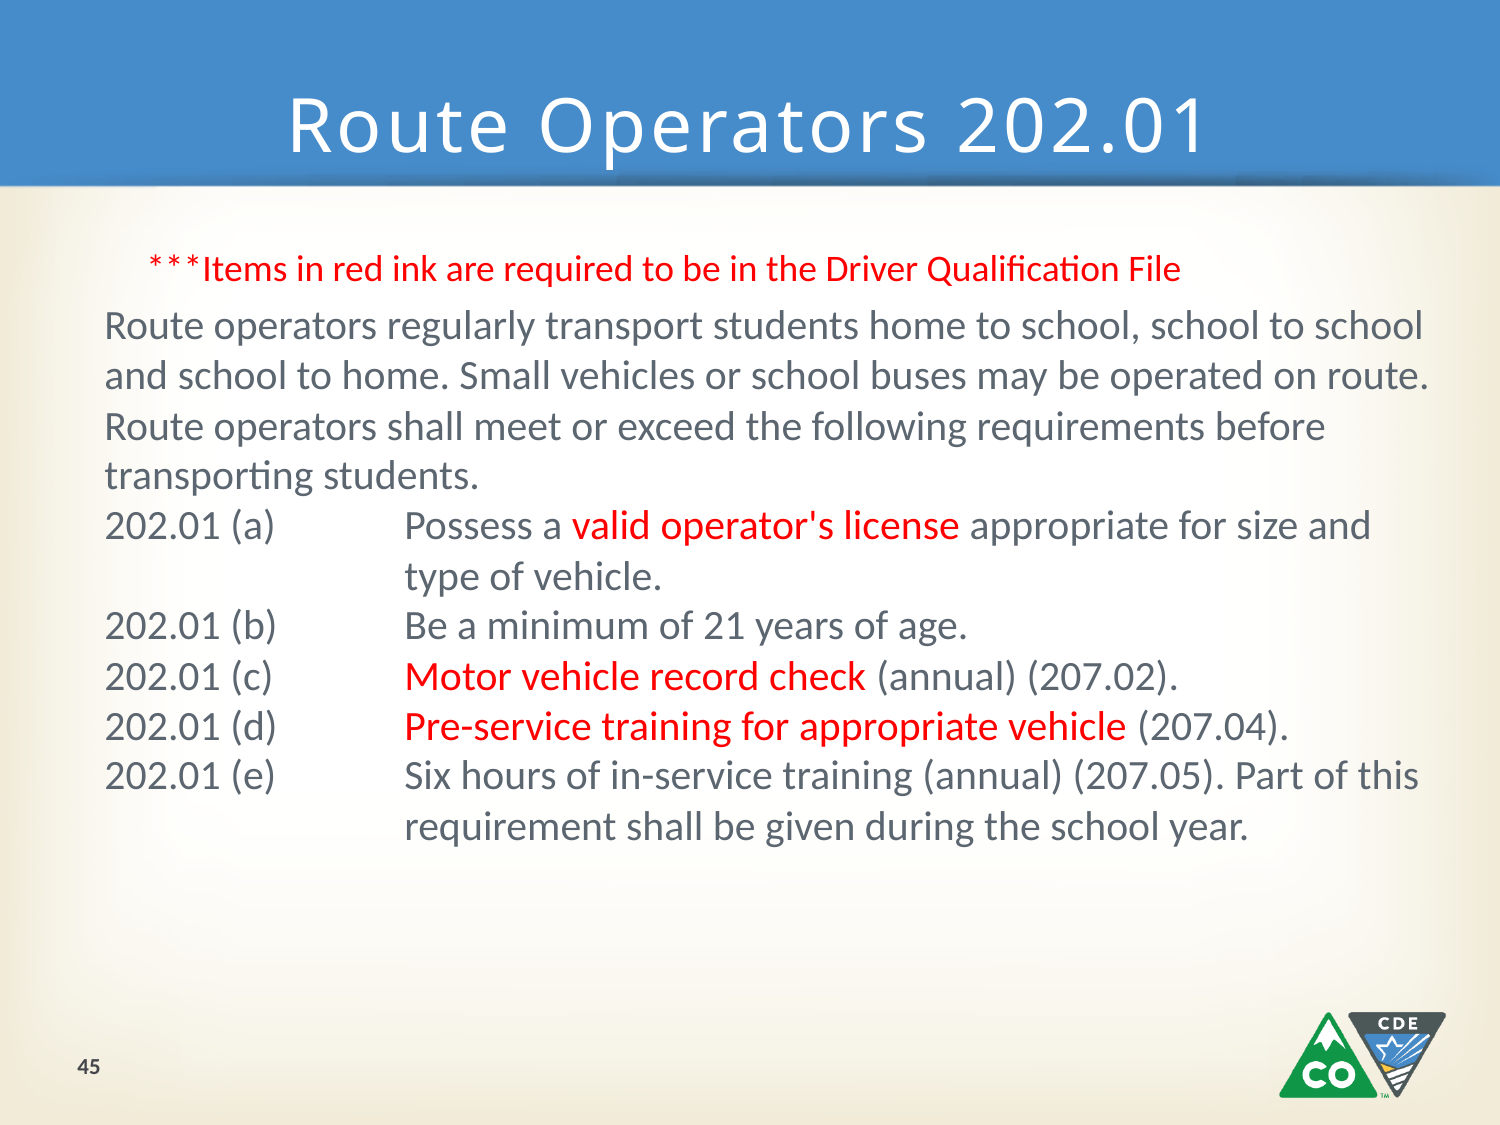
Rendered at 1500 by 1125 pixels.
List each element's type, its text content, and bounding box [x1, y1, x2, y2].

text_box Route operators regularly transport students home to school, school to school and school to home. Small vehicles or school buses may be operated on route. Route operators shall meet or exceed the following requirements before transporting students. 202.01 (a) Possess a valid operator's license appropriate for size and type of vehicle. 202.01 (b) Be a minimum of 21 years of age. 202.01 (c) Motor vehicle record check (annual) (207.02). 202.01 (d) Pre-service training for appropriate vehicle (207.04). 202.01 (e) Six hours of in-service training (annual) (207.05). Part of this requirement shall be given during the school year. [89, 290, 1458, 856]
title Route Operators 202.01 [62, 58, 1438, 187]
footer 45 [62, 1042, 613, 1088]
picture [0, 0, 1500, 1125]
text_box ***Items in red ink are required to be in the Driver Qualification File [131, 236, 1315, 296]
